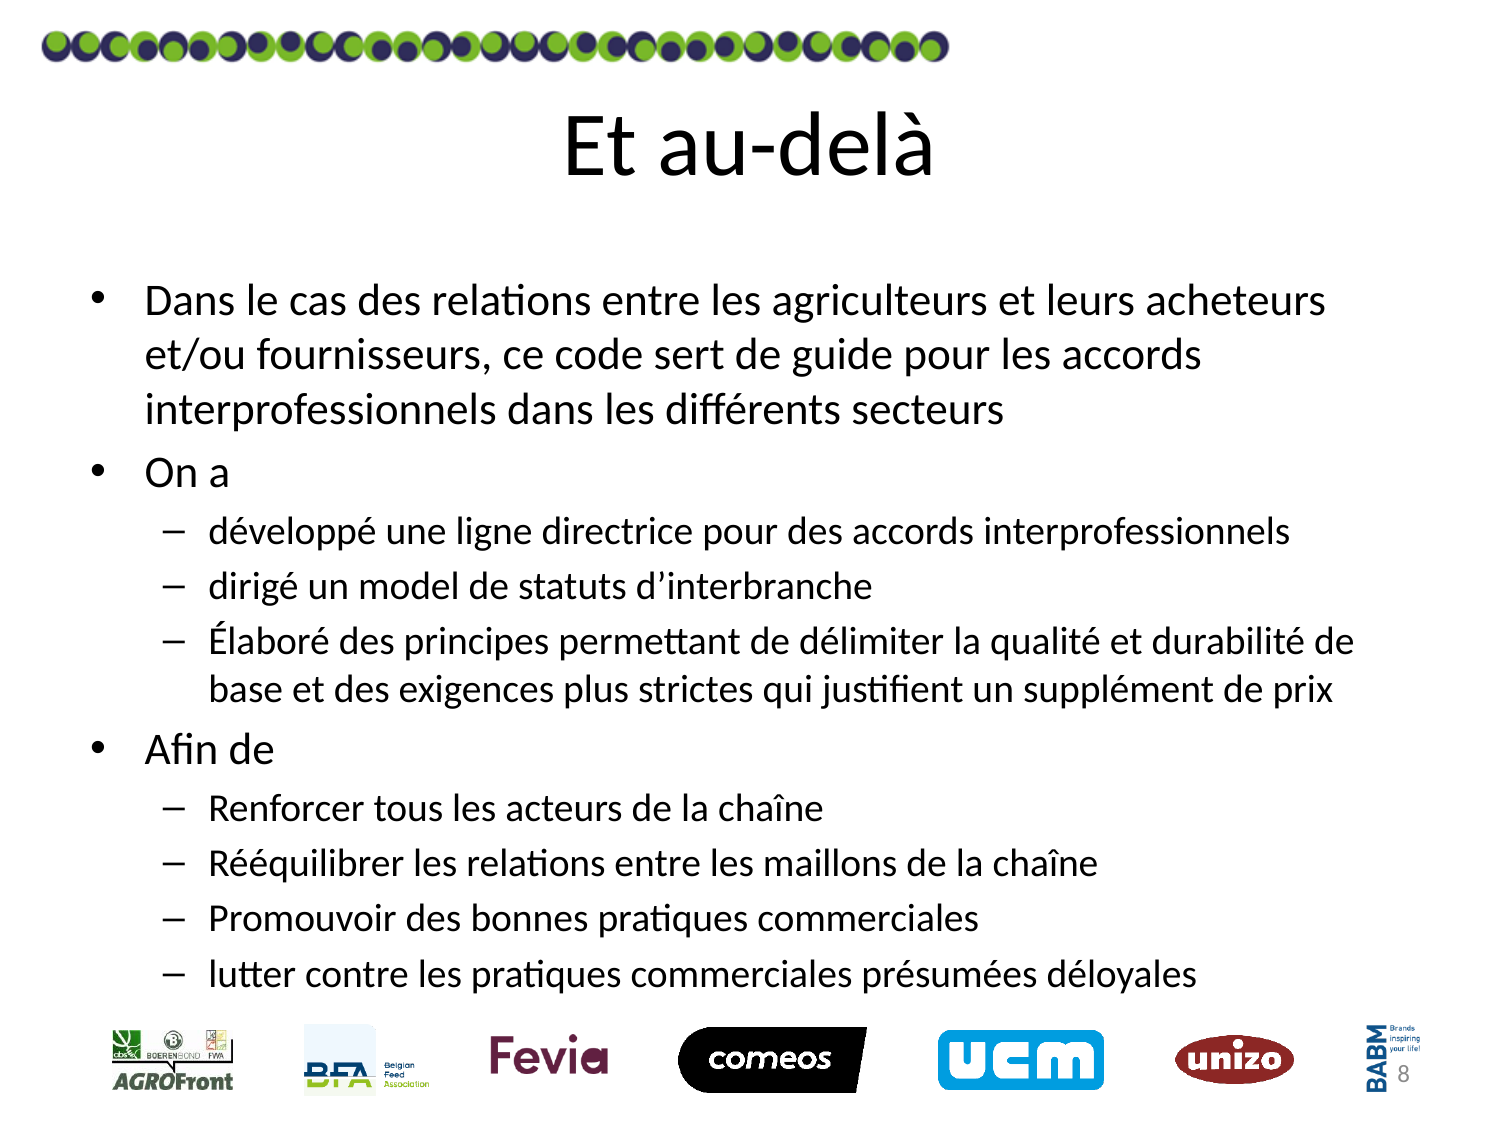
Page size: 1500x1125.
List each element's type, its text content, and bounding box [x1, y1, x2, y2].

picture [112, 1030, 233, 1090]
picture [1175, 1035, 1294, 1042]
picture [938, 1030, 944, 1037]
title Et au-delà [75, 45, 1425, 233]
slide_number 8 [1074, 1042, 1425, 1103]
picture [994, 1043, 1028, 1078]
picture [678, 1027, 867, 1093]
picture [1364, 1023, 1424, 1042]
list Dans le cas des relations entre les agriculteurs et leurs acheteurs et/ou fournisseurs, ce code sert de guide pour les accords interprofessionnels dans les différents secteurs On a développé une ligne directrice pour des accords interprofessionnels dirigé un model de statuts d’interbranche Élaboré des principes permettant de délimiter la qualité et durabilité de base et des exigences plus strictes qui justifient un supplément de prix Afin de Renforcer tous les acteurs de la chaîne Rééquilibrer les relations entre les maillons de la chaîne Promouvoir des bonnes pratiques commerciales lutter contre les pratiques commerciales présumées déloyales [75, 262, 1425, 1005]
picture [1038, 1043, 1074, 1078]
picture [39, 30, 951, 67]
picture [304, 1024, 429, 1096]
picture [950, 1043, 985, 1078]
picture [490, 1034, 608, 1074]
